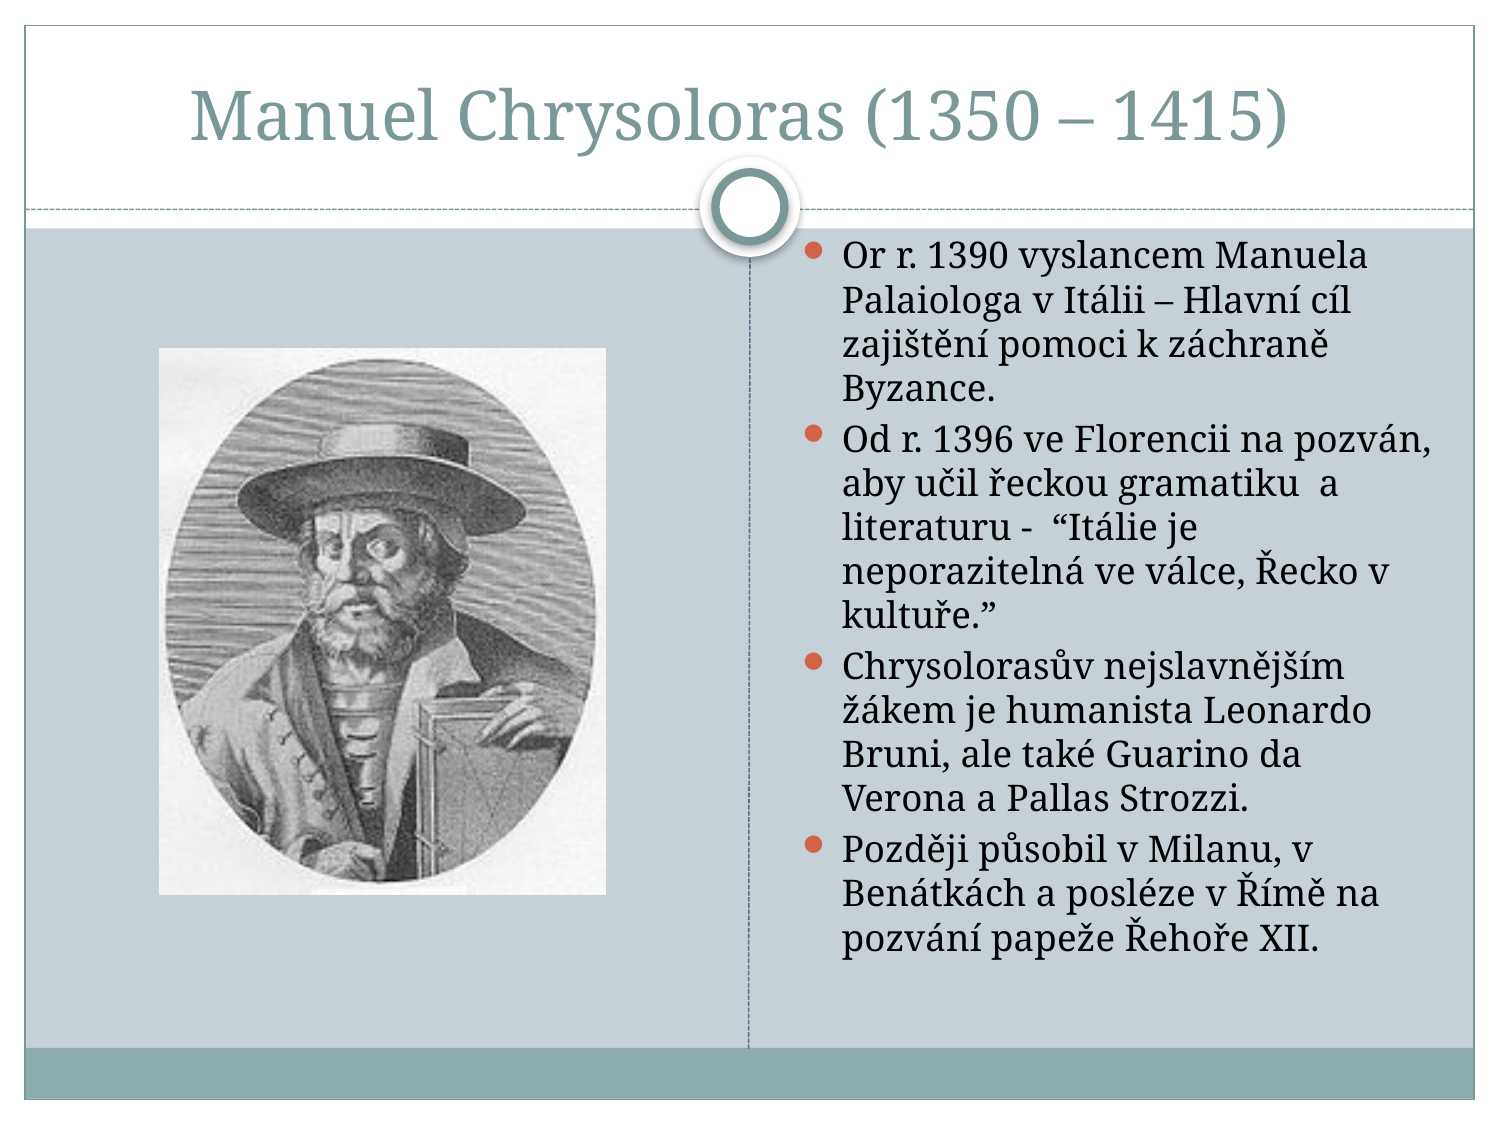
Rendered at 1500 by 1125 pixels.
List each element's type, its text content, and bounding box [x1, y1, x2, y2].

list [159, 348, 607, 895]
list Or r. 1390 vyslancem Manuela Palaiologa v Itálii – Hlavní cíl zajištění pomoci k záchraně Byzance. Od r. 1396 ve Florencii na pozván, aby učil řeckou gramatiku a literaturu - “Itálie je neporazitelná ve válce, Řecko v kultuře.” Chrysolorasův nejslavnějším žákem je humanista Leonardo Bruni, ale také Guarino da Verona a Pallas Strozzi. Později působil v Milanu, v Benátkách a posléze v Římě na pozvání papeže Řehoře XII. [787, 224, 1450, 993]
title Manuel Chrysoloras (1350 – 1415) [49, 37, 1450, 162]
